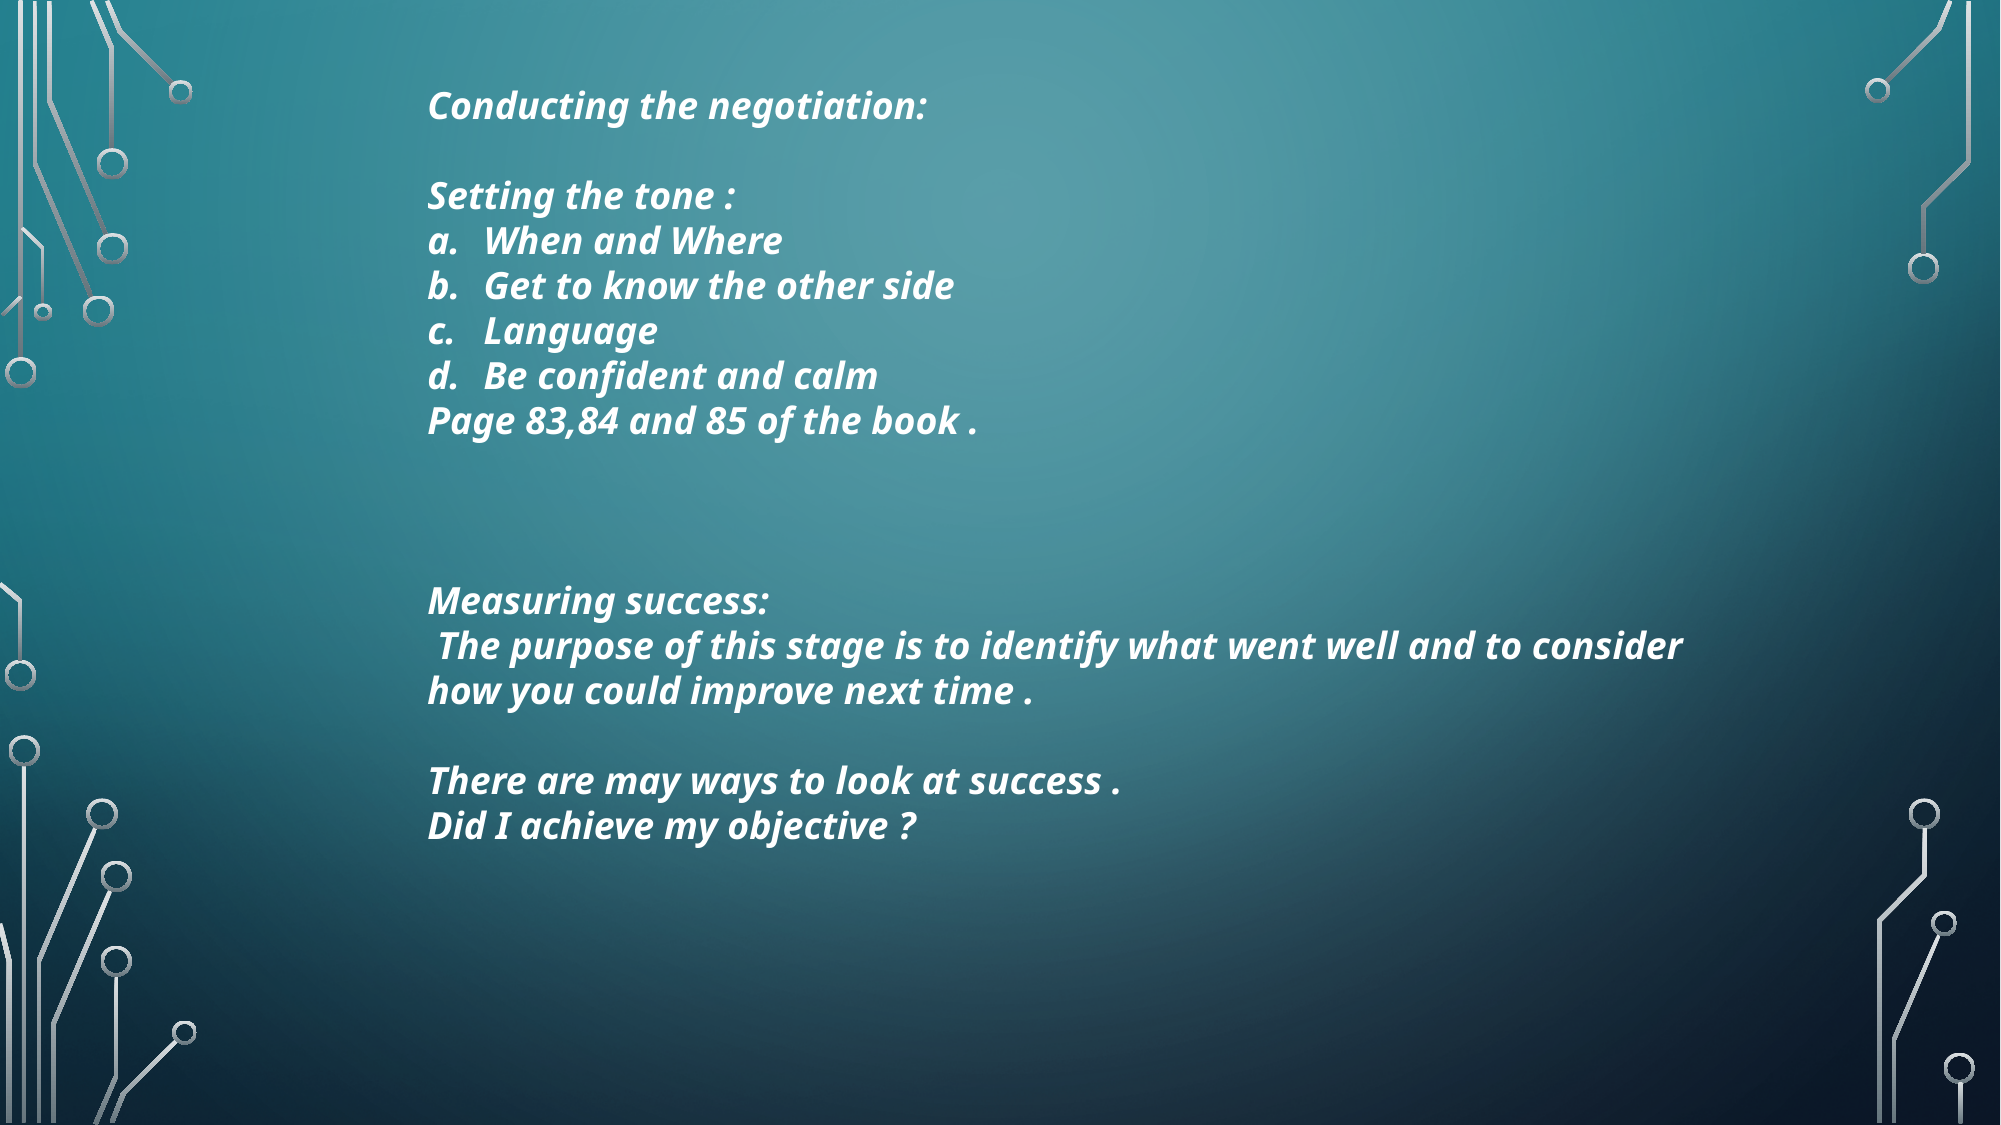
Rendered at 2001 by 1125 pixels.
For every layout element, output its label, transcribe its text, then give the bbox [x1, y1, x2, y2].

text_box Conducting the negotiation: Setting the tone : When and Where Get to know the other side Language Be confident and calm Page 83,84 and 85 of the book . Measuring success: The purpose of this stage is to identify what went well and to consider how you could improve next time . There are may ways to look at success . Did I achieve my objective ? [412, 74, 1713, 900]
